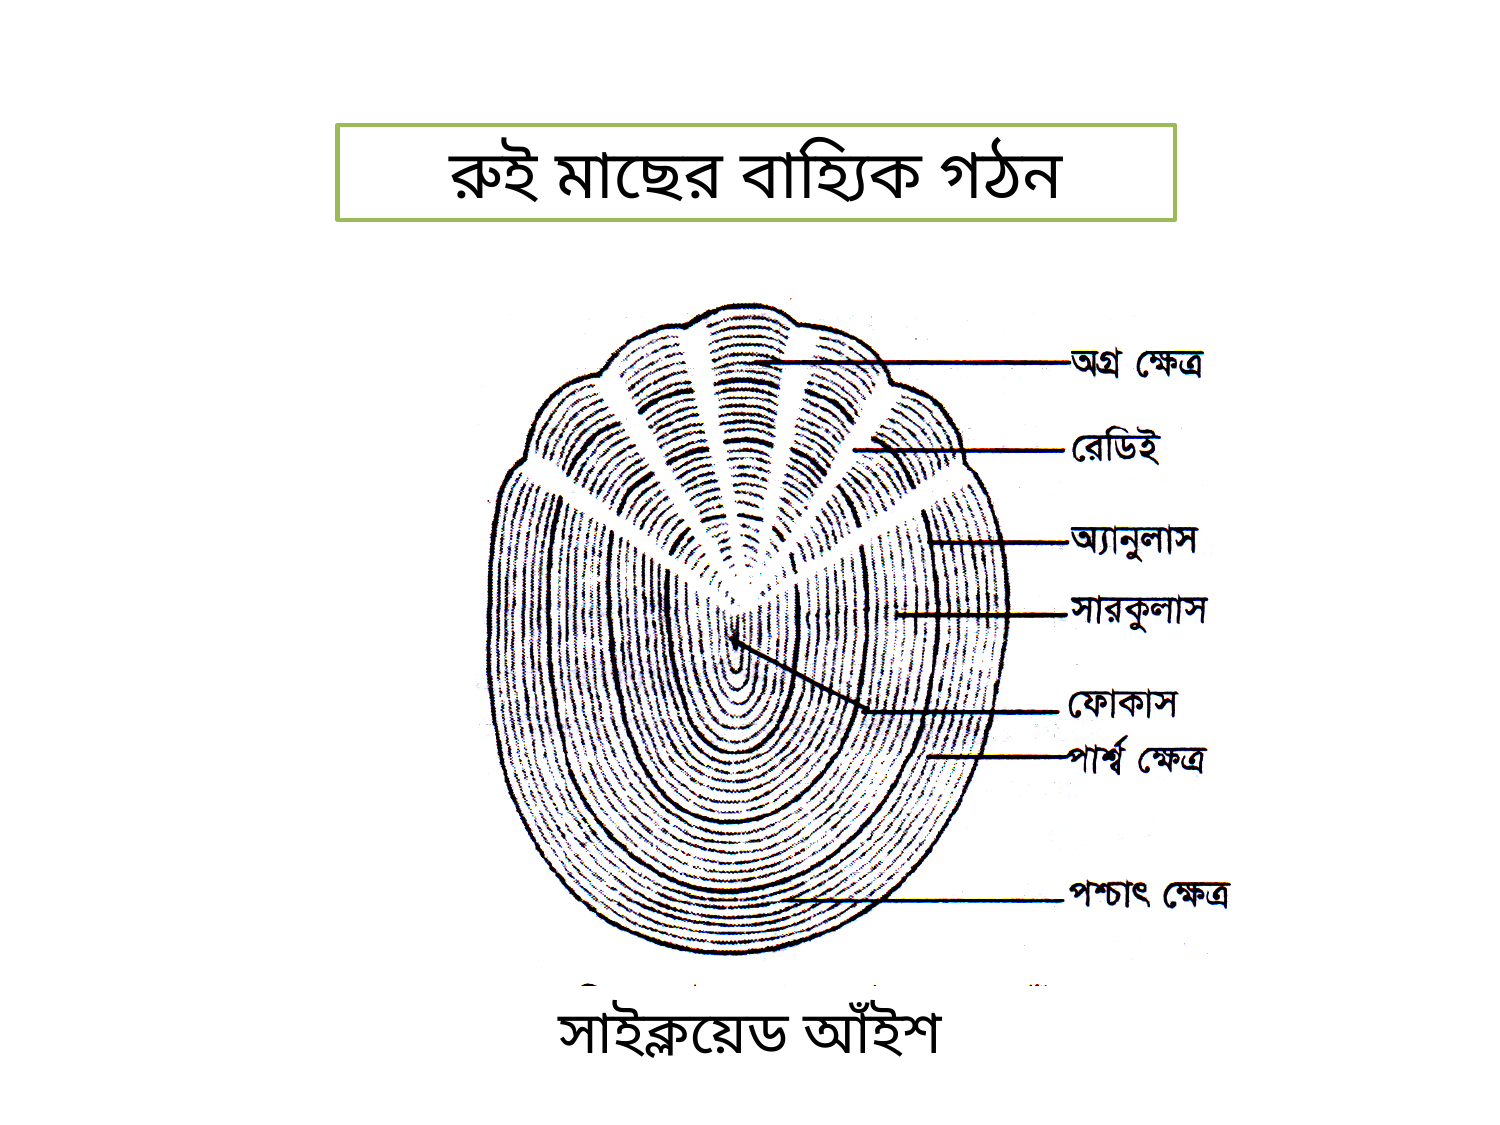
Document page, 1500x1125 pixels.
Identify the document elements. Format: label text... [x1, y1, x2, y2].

picture [474, 279, 1238, 986]
text_box সাইক্লয়েড আঁইশ [0, 987, 1500, 1073]
text_box রুই মাছের বাহ্যিক গঠন [335, 123, 1177, 222]
